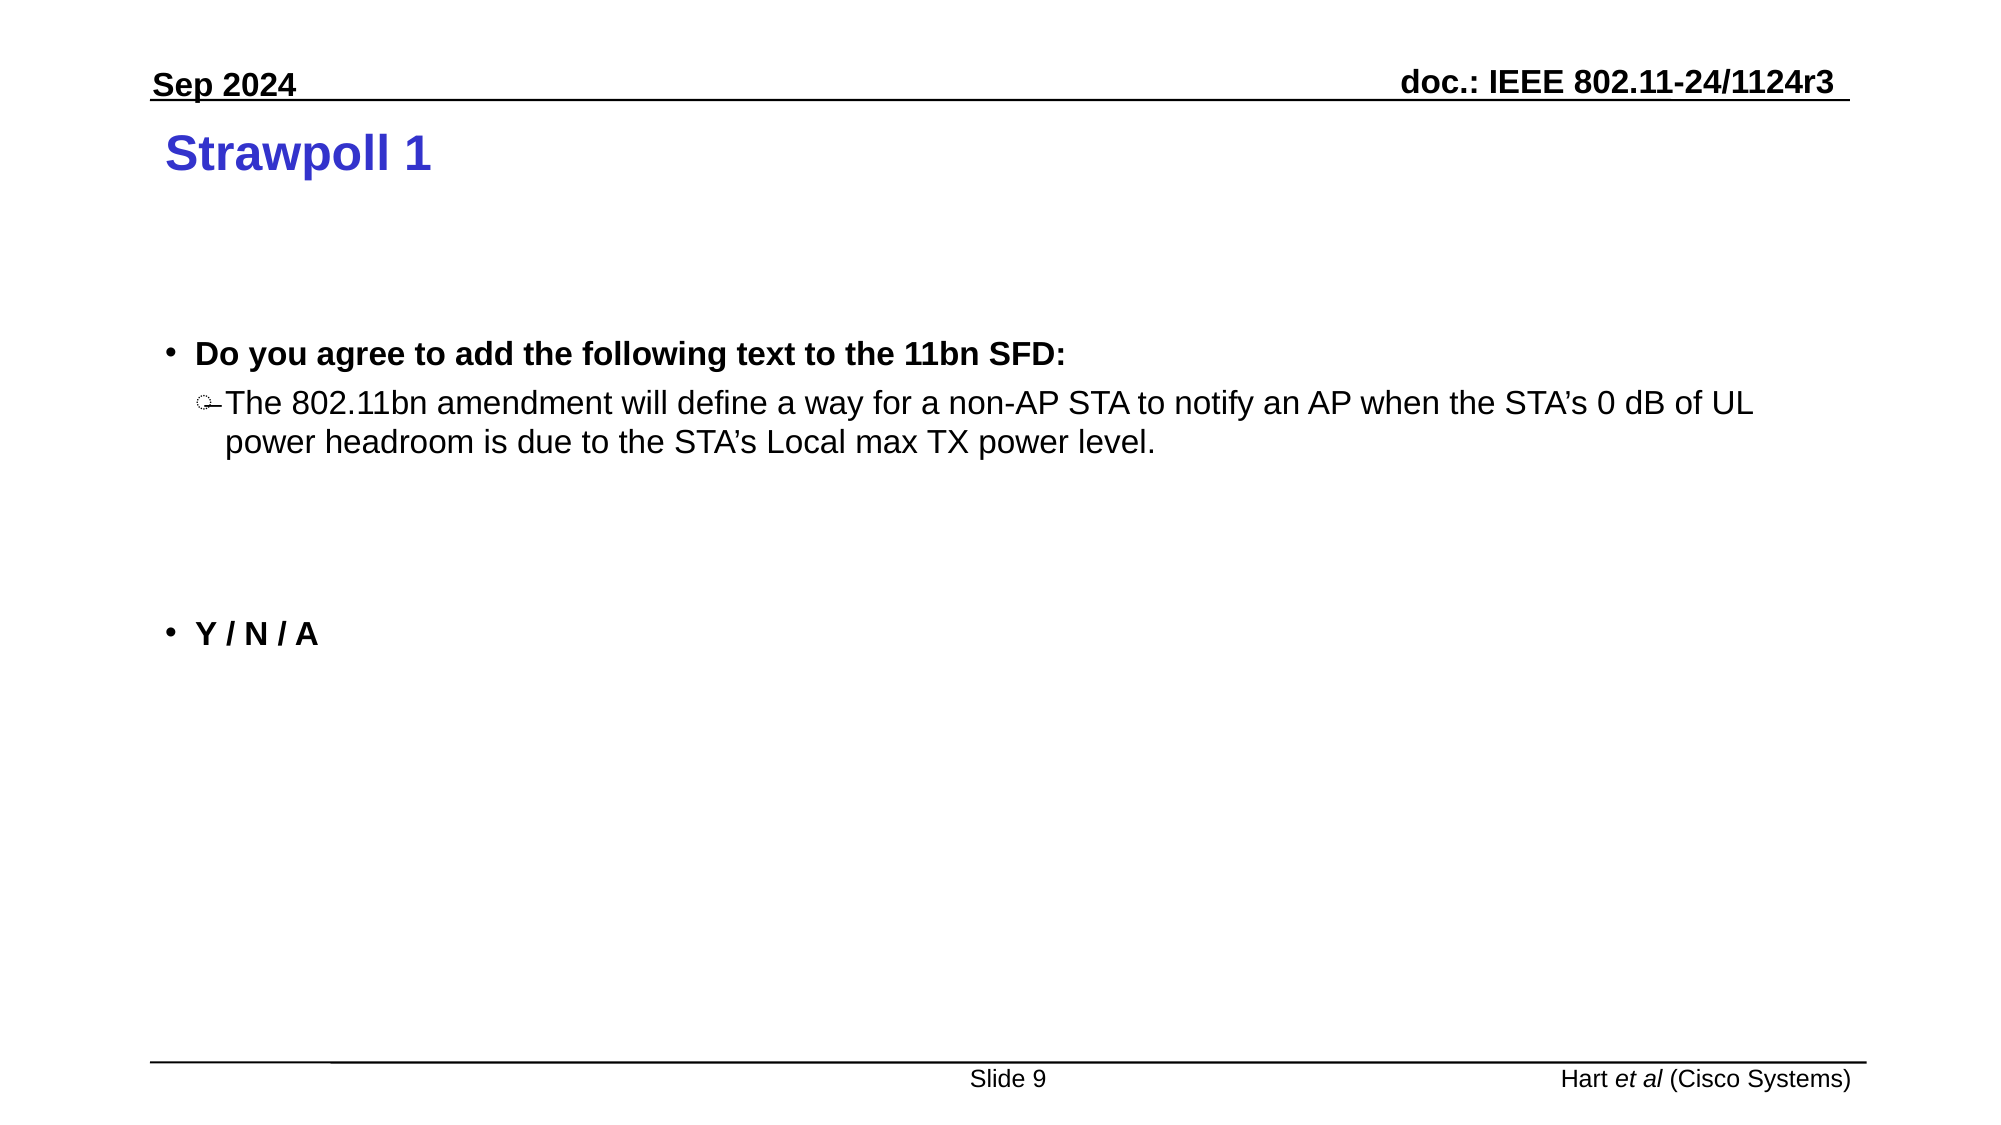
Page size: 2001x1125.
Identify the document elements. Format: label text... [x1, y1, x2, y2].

list Do you agree to add the following text to the 11bn SFD: The 802.11bn amendment will define a way for a non-AP STA to notify an AP when the STA’s 0 dB of UL power headroom is due to the STA’s Local max TX power level. Y / N / A [150, 324, 1850, 1000]
title Strawpoll 1 [150, 112, 1850, 288]
slide_number Slide 9 [961, 1061, 1056, 1093]
footer Hart et al (Cisco Systems) [1233, 1062, 1867, 1093]
